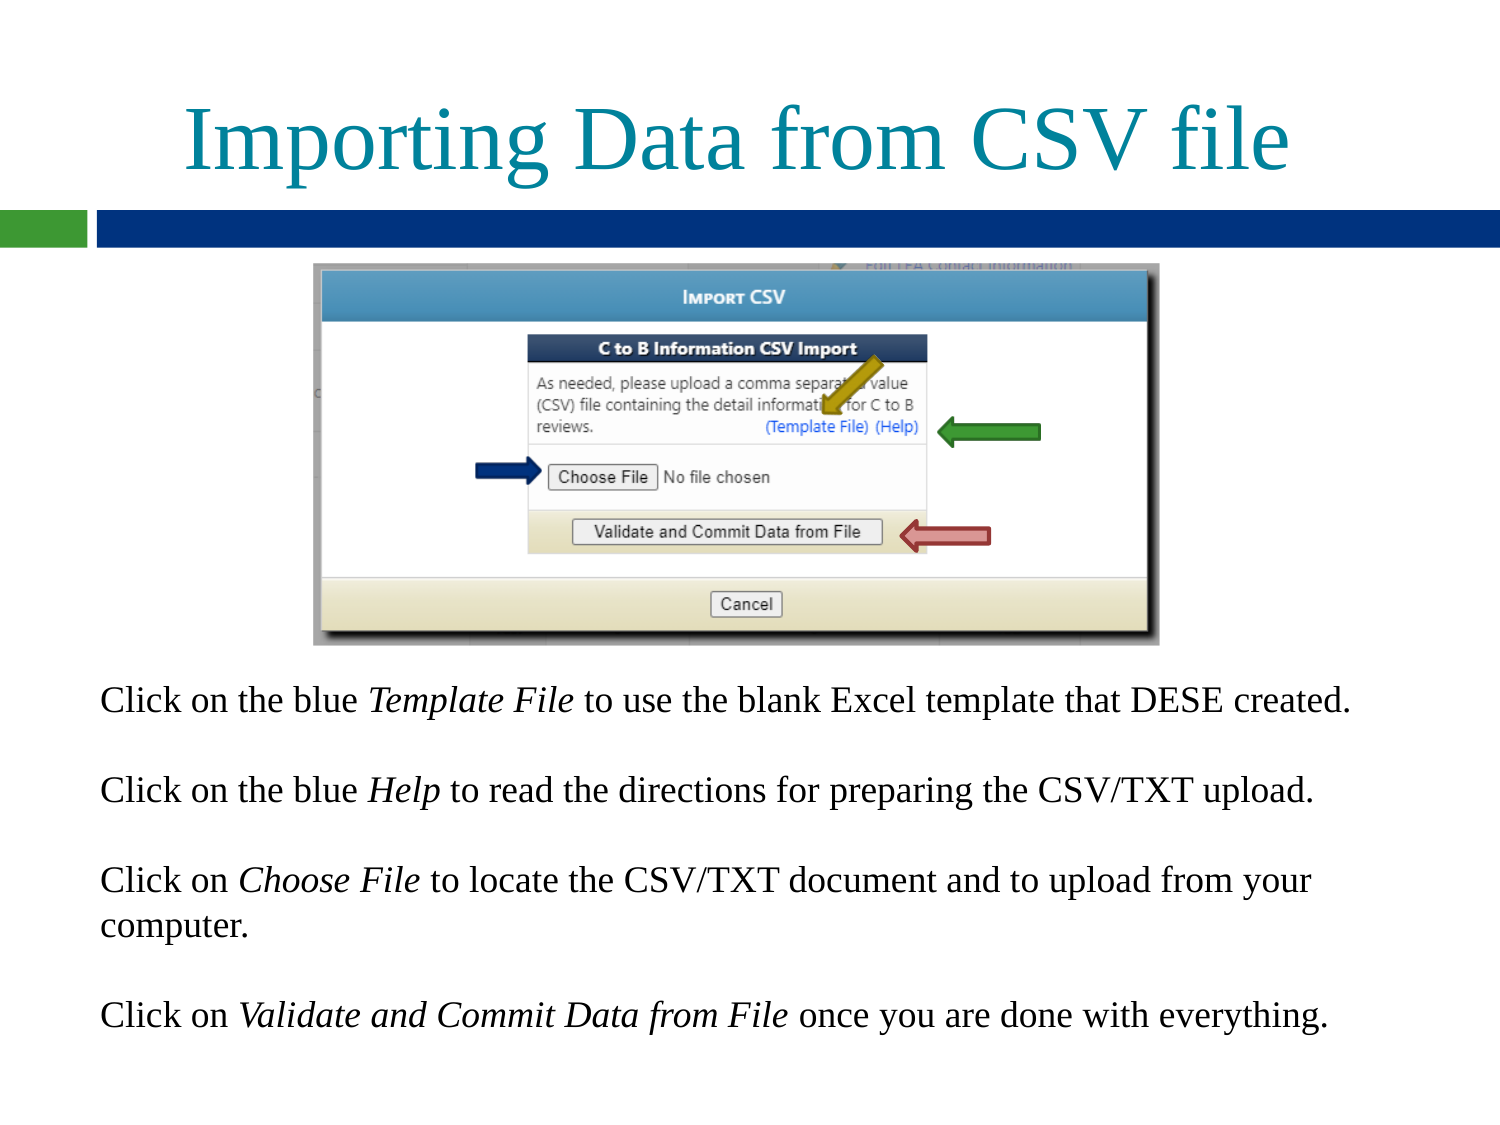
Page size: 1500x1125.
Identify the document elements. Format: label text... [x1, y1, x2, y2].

picture [312, 262, 1161, 647]
list Click on the blue Template File to use the blank Excel template that DESE created. Click on the blue Help to read the directions for preparing the CSV/TXT upload. Click on Choose File to locate the CSV/TXT document and to upload from your computer. Click on Validate and Commit Data from File once you are done with everything. [100, 675, 1374, 1039]
title Importing Data from CSV file [100, 77, 1400, 189]
